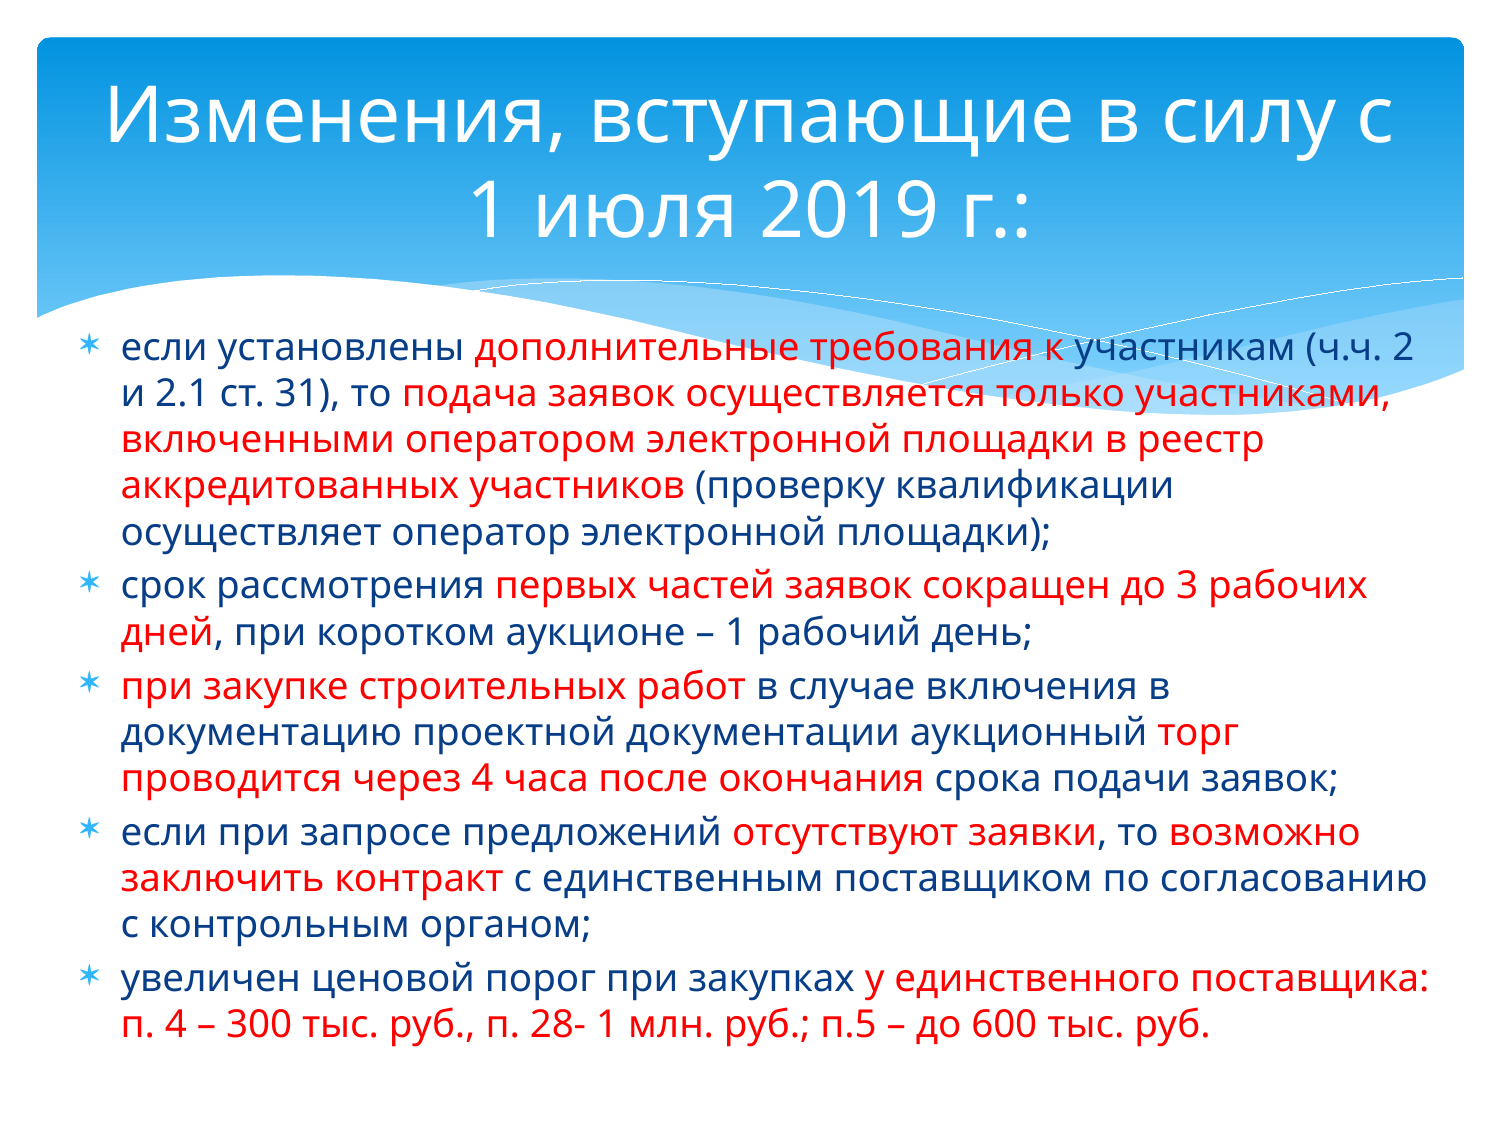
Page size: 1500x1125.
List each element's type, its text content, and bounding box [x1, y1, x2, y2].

title Изменения, вступающие в силу с 1 июля 2019 г.: [75, 55, 1425, 261]
list если установлены дополнительные требования к участникам (ч.ч. 2 и 2.1 ст. 31), то подача заявок осуществляется только участниками, включенными оператором электронной площадки в реестр аккредитованных участников (проверку квалификации осуществляет оператор электронной площадки); срок рассмотрения первых частей заявок сокращен до 3 рабочих дней, при коротком аукционе – 1 рабочий день; при закупке строительных работ в случае включения в документацию проектной документации аукционный торг проводится через 4 часа после окончания срока подачи заявок; если при запросе предложений отсутствуют заявки, то возможно заключить контракт с единственным поставщиком по согласованию с контрольным органом; увеличен ценовой порог при закупках у единственного поставщика: п. 4 – 300 тыс. руб., п. 28- 1 млн. руб.; п.5 – до 600 тыс. руб. [64, 314, 1447, 1071]
